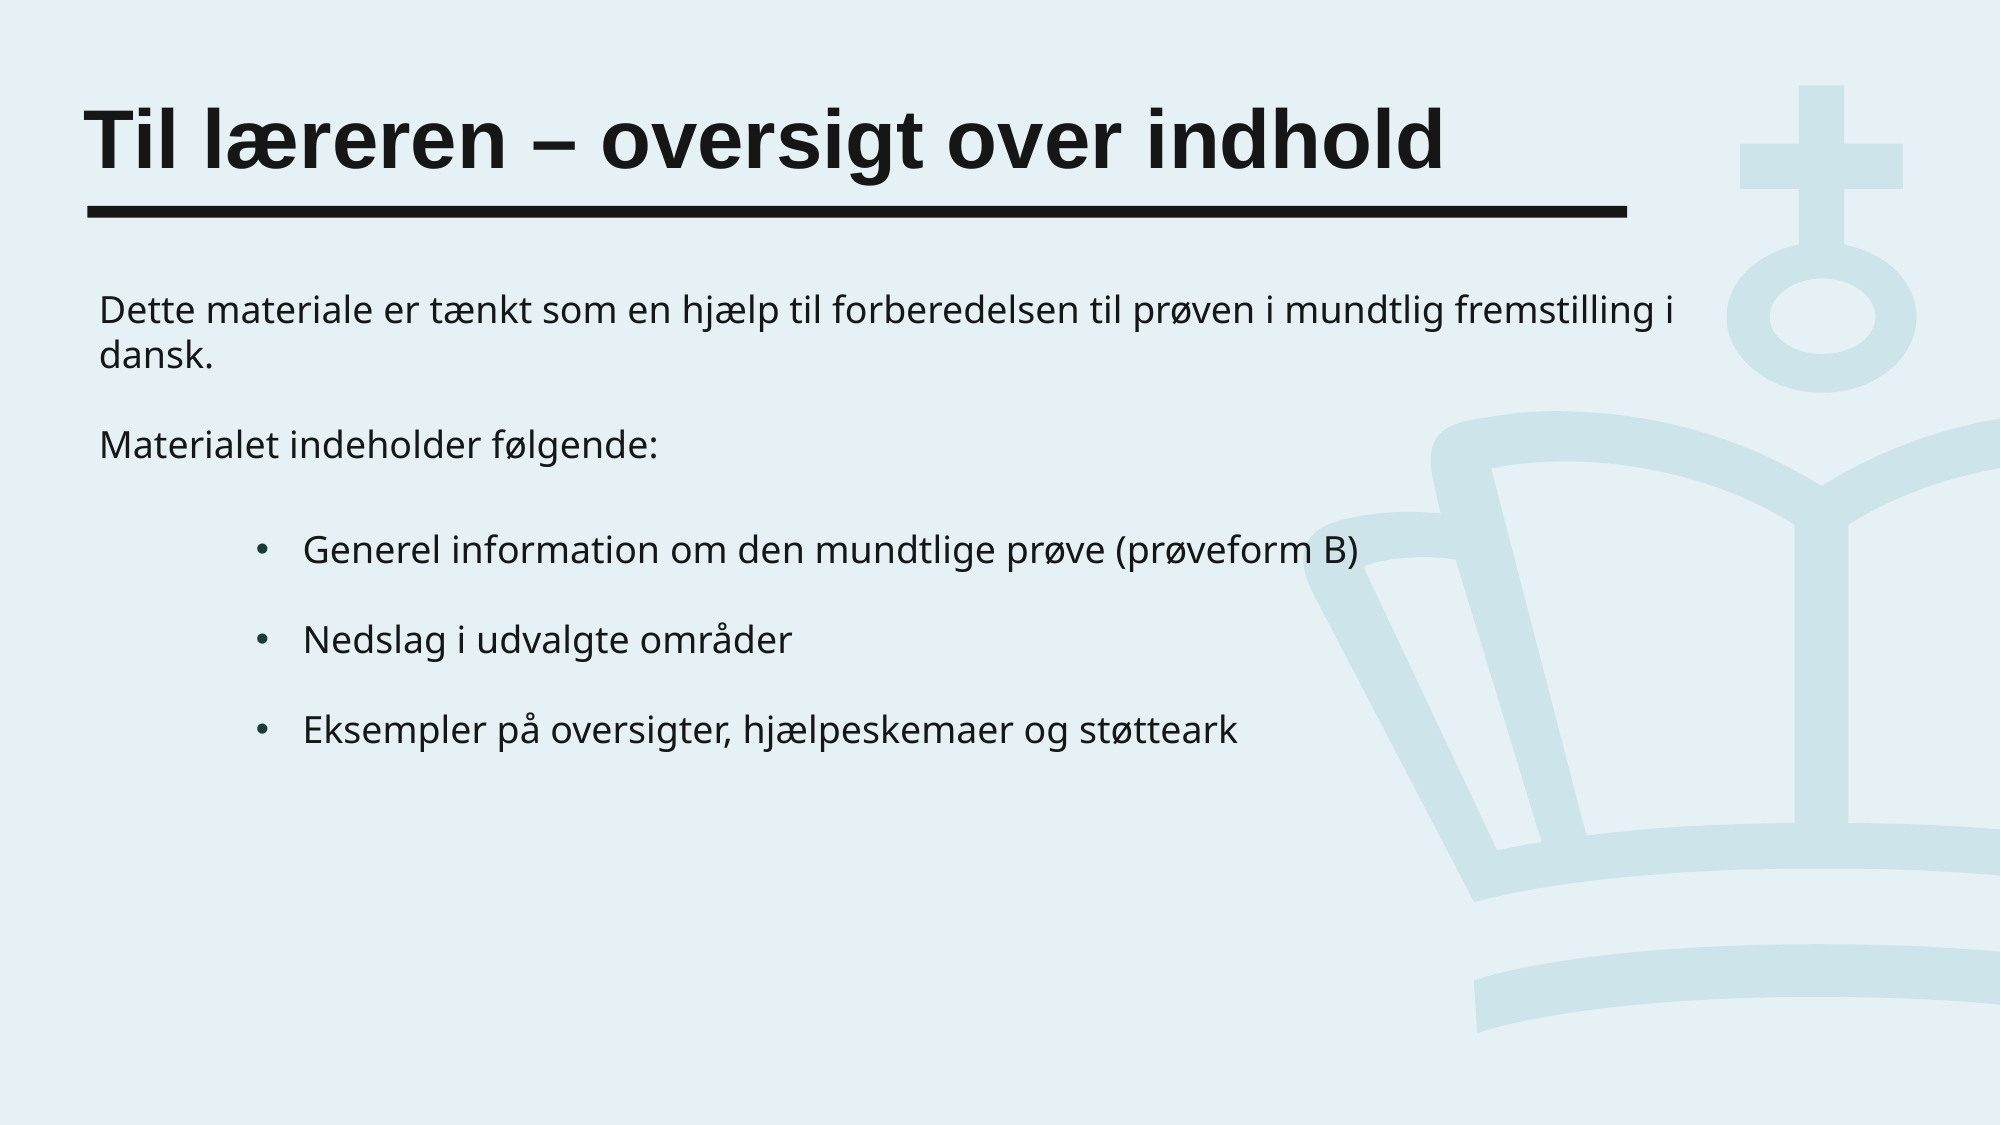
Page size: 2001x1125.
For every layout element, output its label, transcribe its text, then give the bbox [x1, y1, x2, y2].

text_box Dette materiale er tænkt som en hjælp til forberedelsen til prøven i mundtlig fremstilling i dansk. Materialet indeholder følgende: [83, 278, 1708, 789]
text_box Generel information om den mundtlige prøve (prøveform B) Nedslag i udvalgte områder Eksempler på oversigter, hjælpeskemaer og støtteark [241, 428, 1944, 804]
title Til læreren – oversigt over indhold [83, 102, 1490, 278]
text_box [87, 205, 1628, 218]
